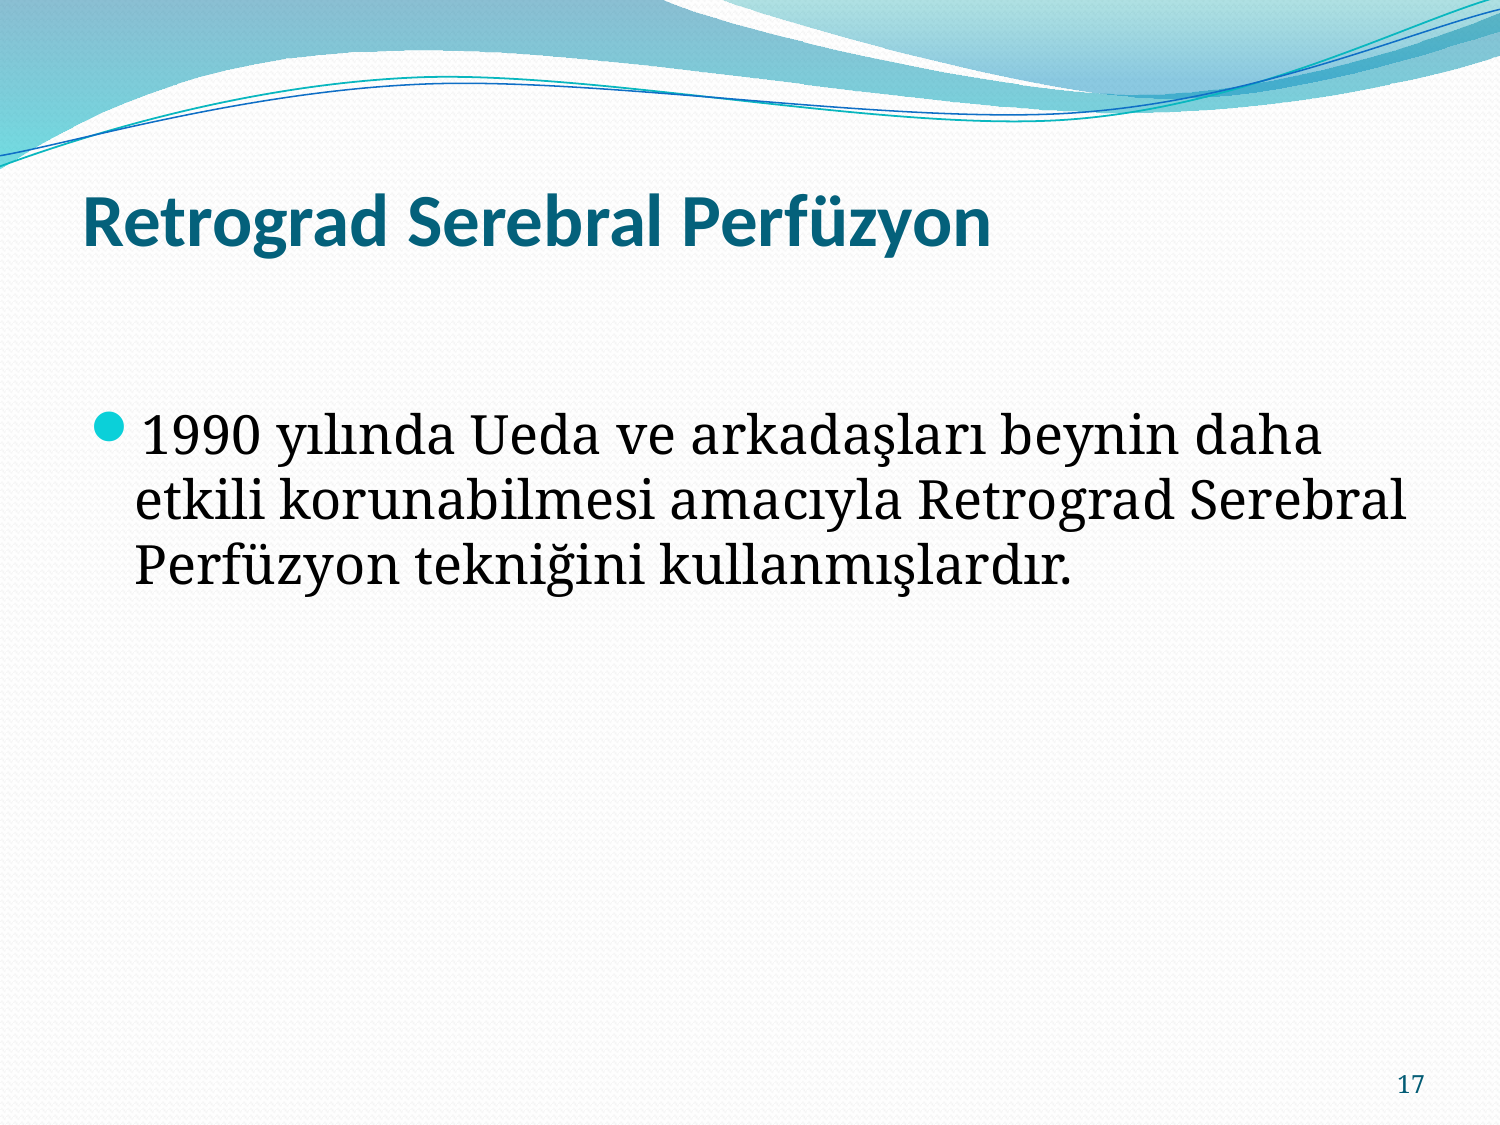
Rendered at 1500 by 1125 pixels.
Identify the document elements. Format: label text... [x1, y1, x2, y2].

title Retrograd Serebral Perfüzyon [82, 164, 1432, 352]
slide_number 17 [1299, 1042, 1425, 1103]
list 1990 yılında Ueda ve arkadaşları beynin daha etkili korunabilmesi amacıyla Retrograd Serebral Perfüzyon tekniğini kullanmışlardır. [75, 317, 1425, 1038]
